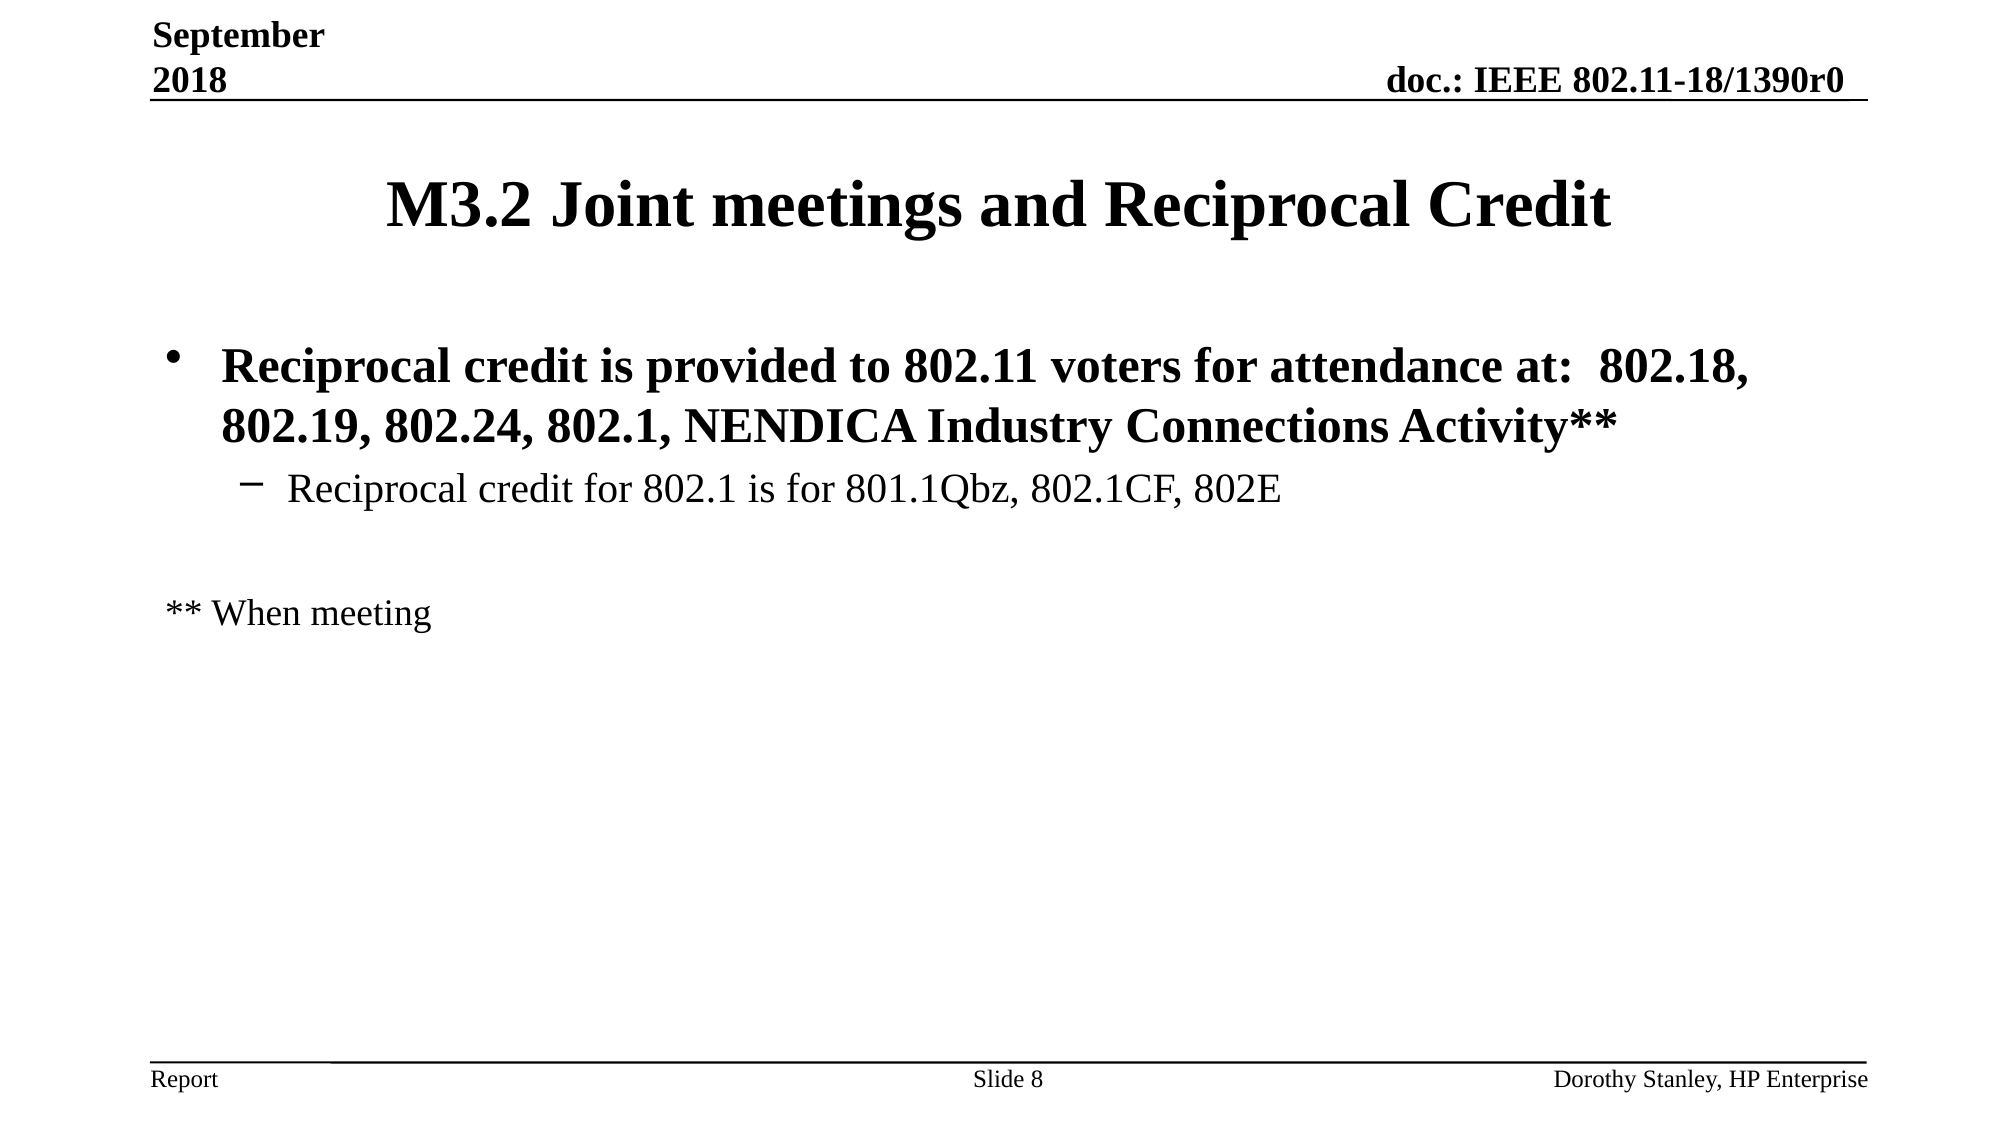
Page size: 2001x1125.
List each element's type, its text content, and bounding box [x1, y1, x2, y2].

slide_number Slide 8 [964, 1061, 1053, 1093]
title M3.2 Joint meetings and Reciprocal Credit [150, 112, 1850, 288]
list Reciprocal credit is provided to 802.11 voters for attendance at: 802.18, 802.19, 802.24, 802.1, NENDICA Industry Connections Activity** Reciprocal credit for 802.1 is for 801.1Qbz, 802.1CF, 802E ** When meeting [150, 324, 1850, 1000]
footer Dorothy Stanley, HP Enterprise [1512, 1061, 1869, 1093]
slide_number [152, 54, 406, 101]
